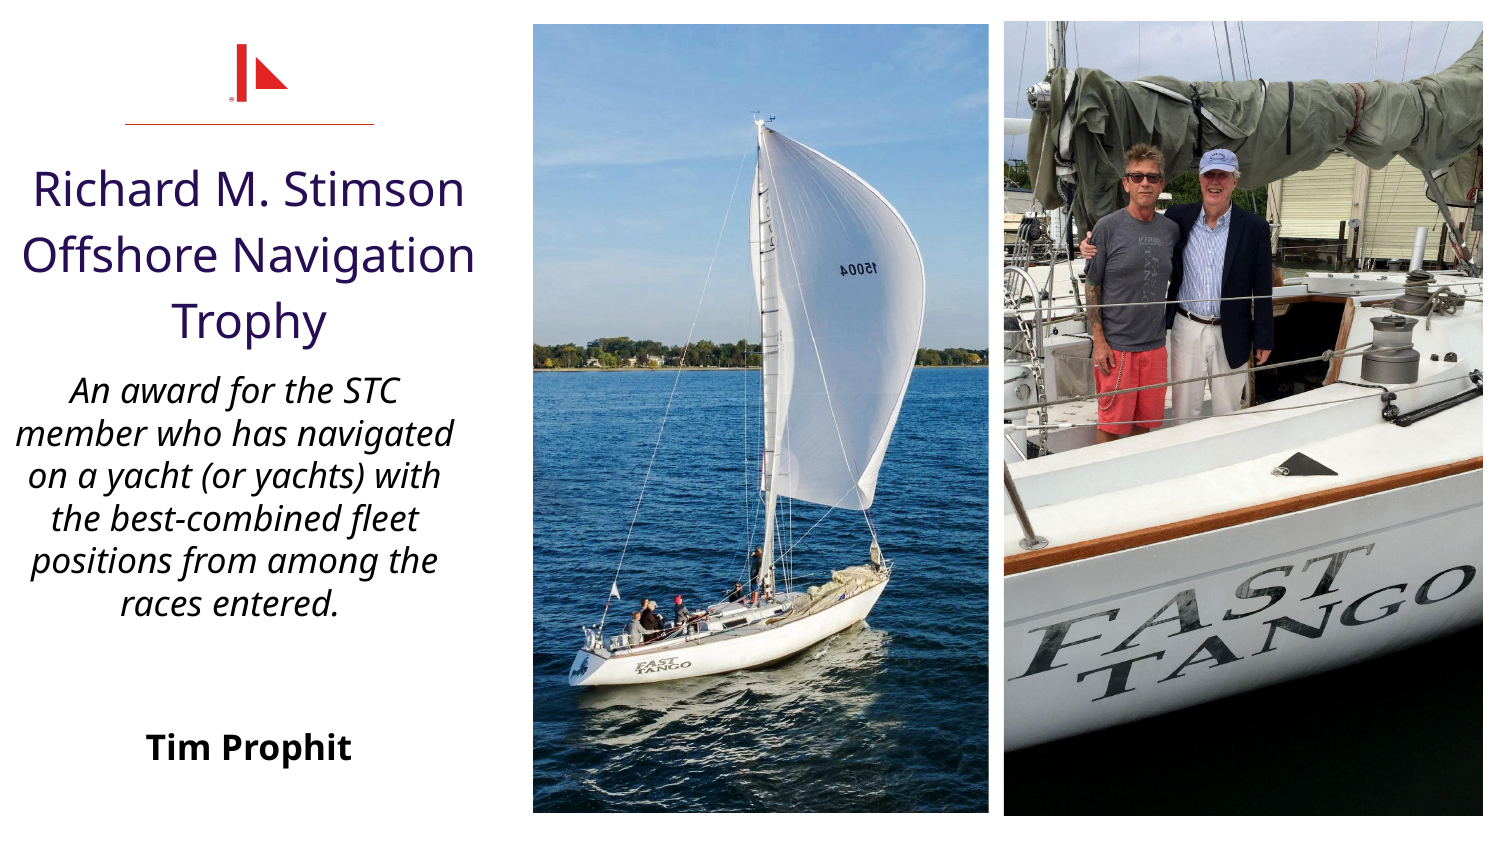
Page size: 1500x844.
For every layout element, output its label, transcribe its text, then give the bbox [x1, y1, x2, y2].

picture [229, 43, 288, 102]
picture [532, 24, 989, 813]
text_box Tim Prophit [3, 709, 496, 783]
picture [1003, 21, 1484, 816]
text_box An award for the STC member who has navigated on a yacht (or yachts) with the best-combined fleet positions from among the races entered. [0, 353, 470, 625]
text_box Richard M. Stimson Offshore Navigation Trophy [0, 179, 499, 319]
